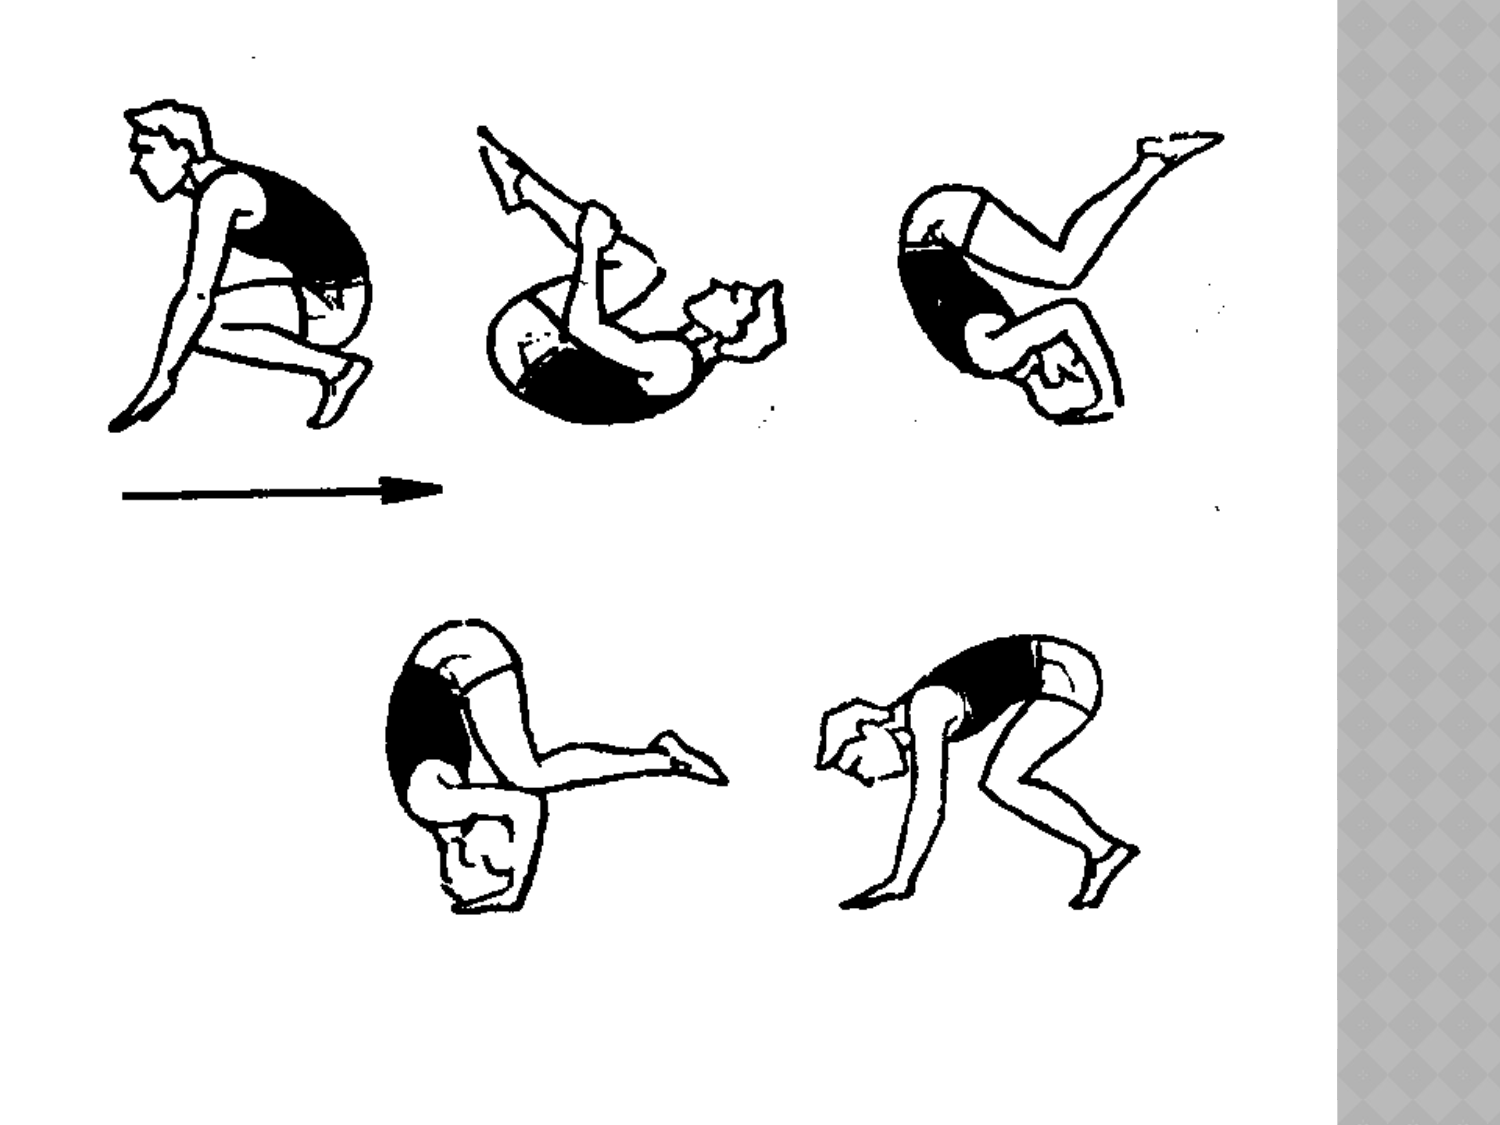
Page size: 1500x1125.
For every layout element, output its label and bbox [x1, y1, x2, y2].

picture [324, 562, 1233, 1027]
picture [40, 54, 1259, 516]
